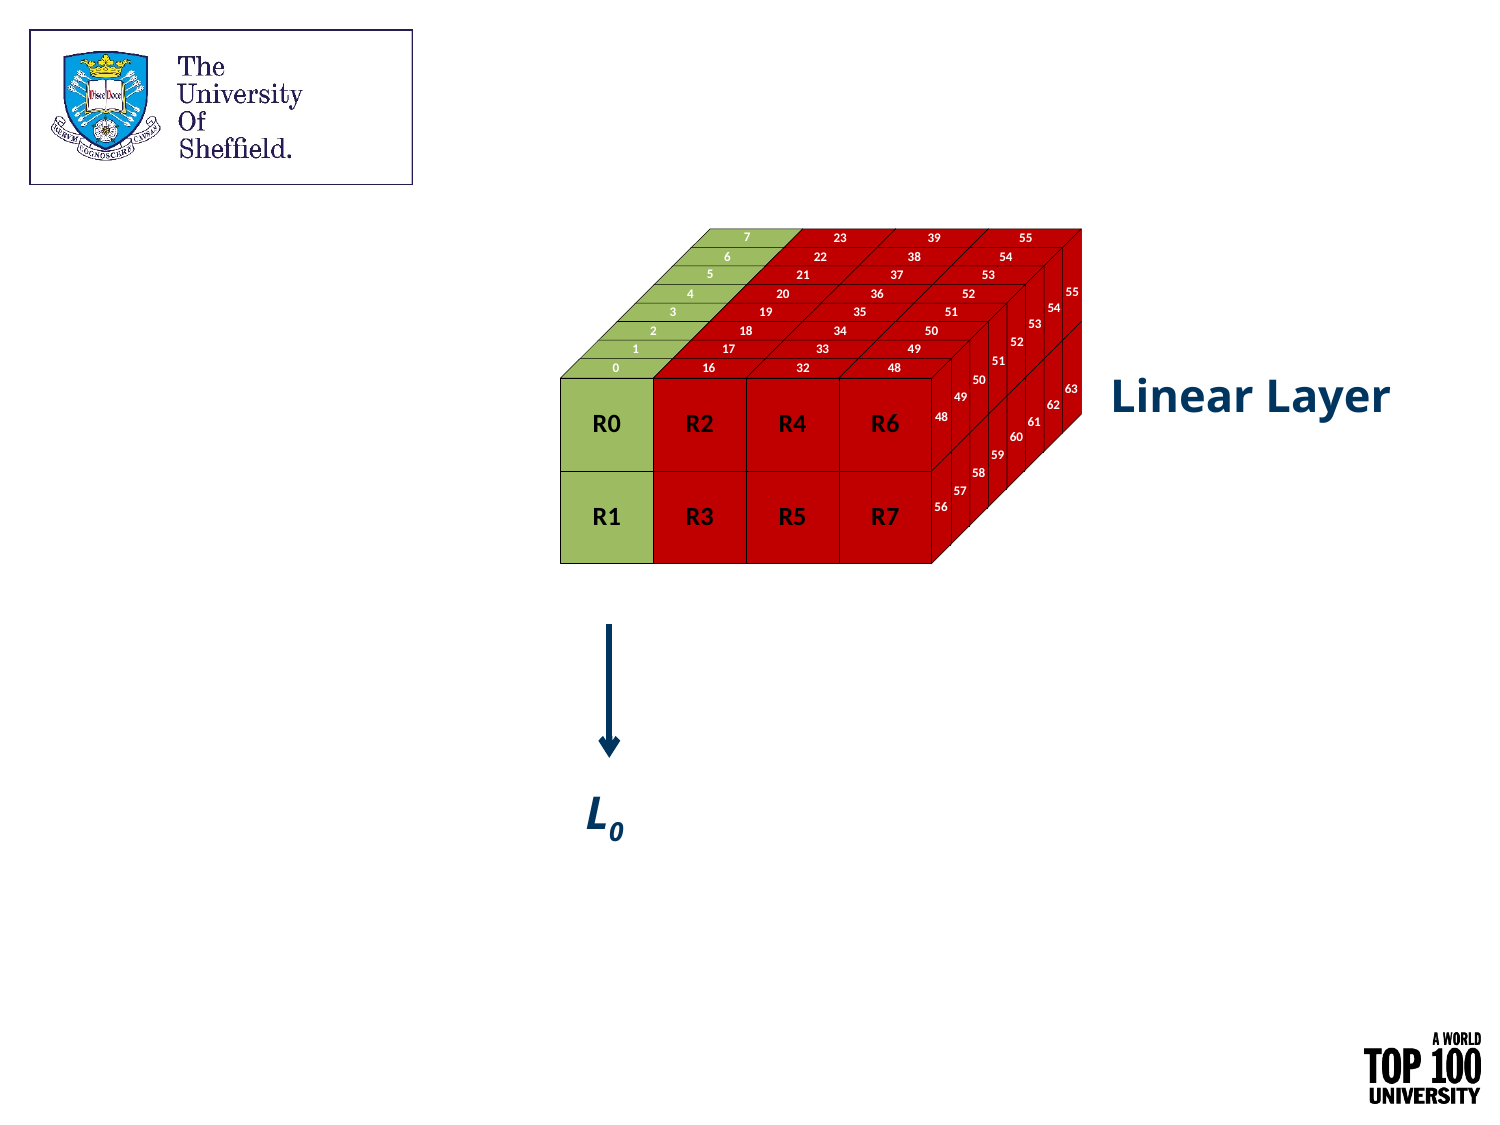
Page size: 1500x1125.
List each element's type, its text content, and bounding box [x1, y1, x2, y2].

text_box Linear Layer [1092, 359, 1410, 428]
text_box L0 [572, 777, 647, 853]
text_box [556, 224, 1086, 568]
picture [29, 29, 413, 185]
picture [1364, 1032, 1481, 1104]
